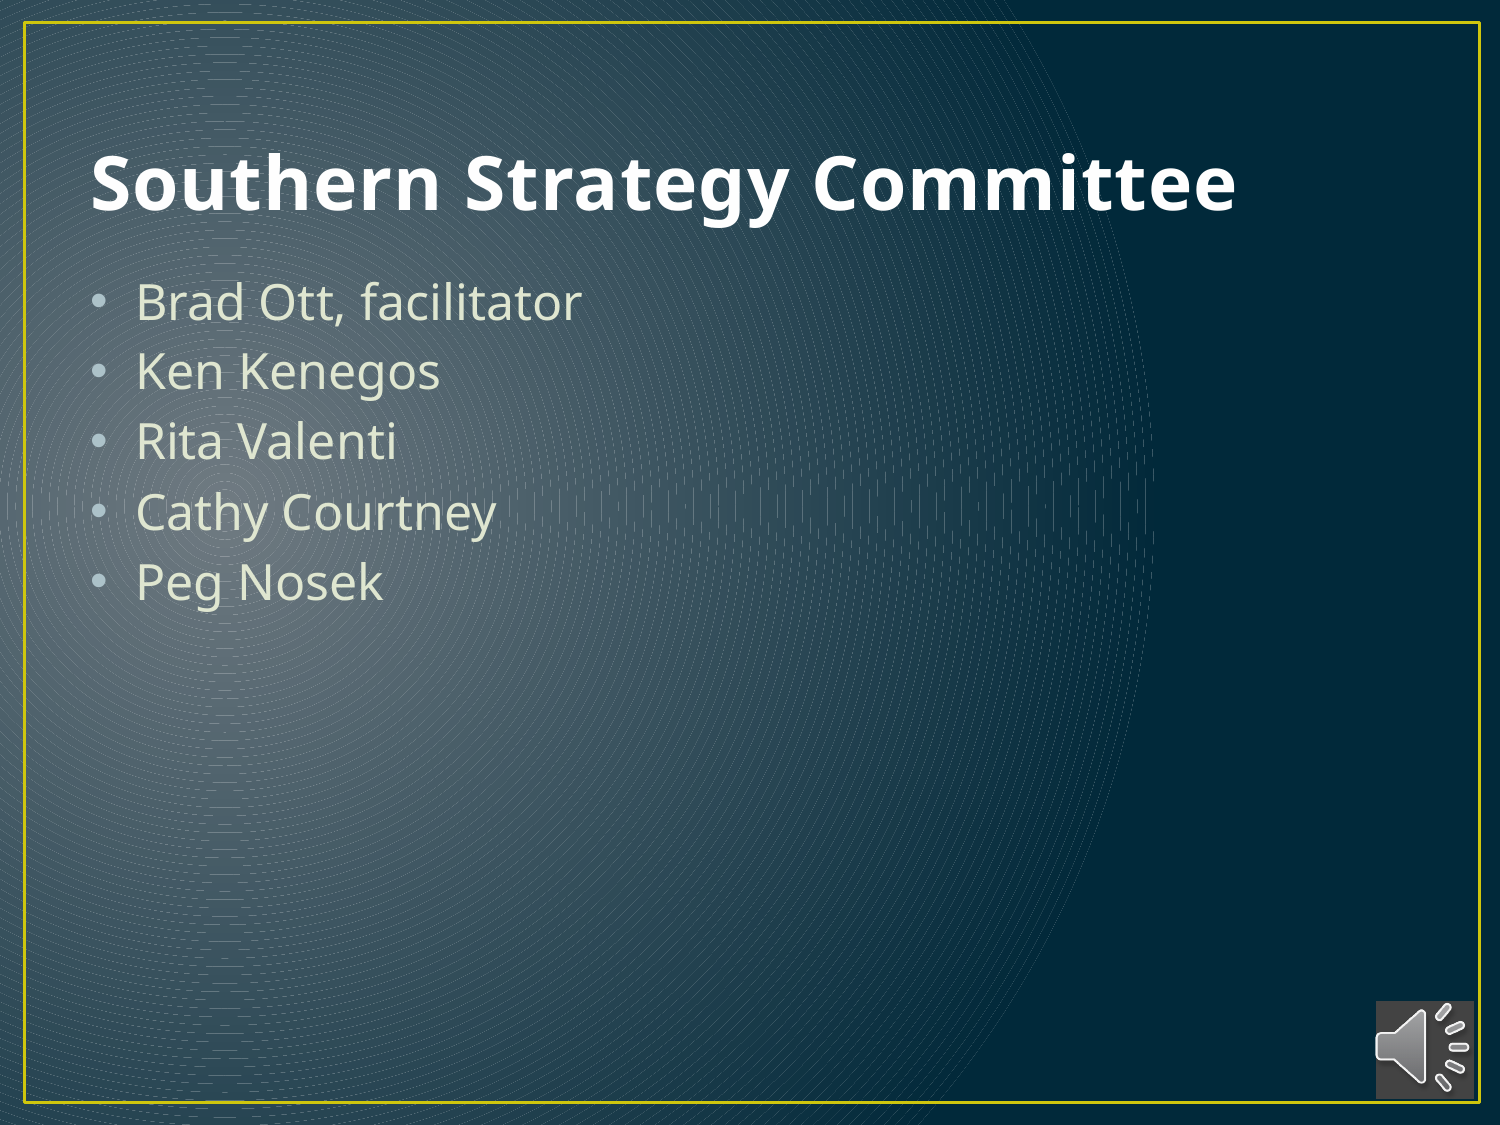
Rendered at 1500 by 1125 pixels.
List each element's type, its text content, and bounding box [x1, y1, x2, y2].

list Brad Ott, facilitator Ken Kenegos Rita Valenti Cathy Courtney Peg Nosek [75, 262, 1425, 1005]
picture [1376, 1002, 1473, 1098]
title Southern Strategy Committee [75, 45, 1425, 233]
